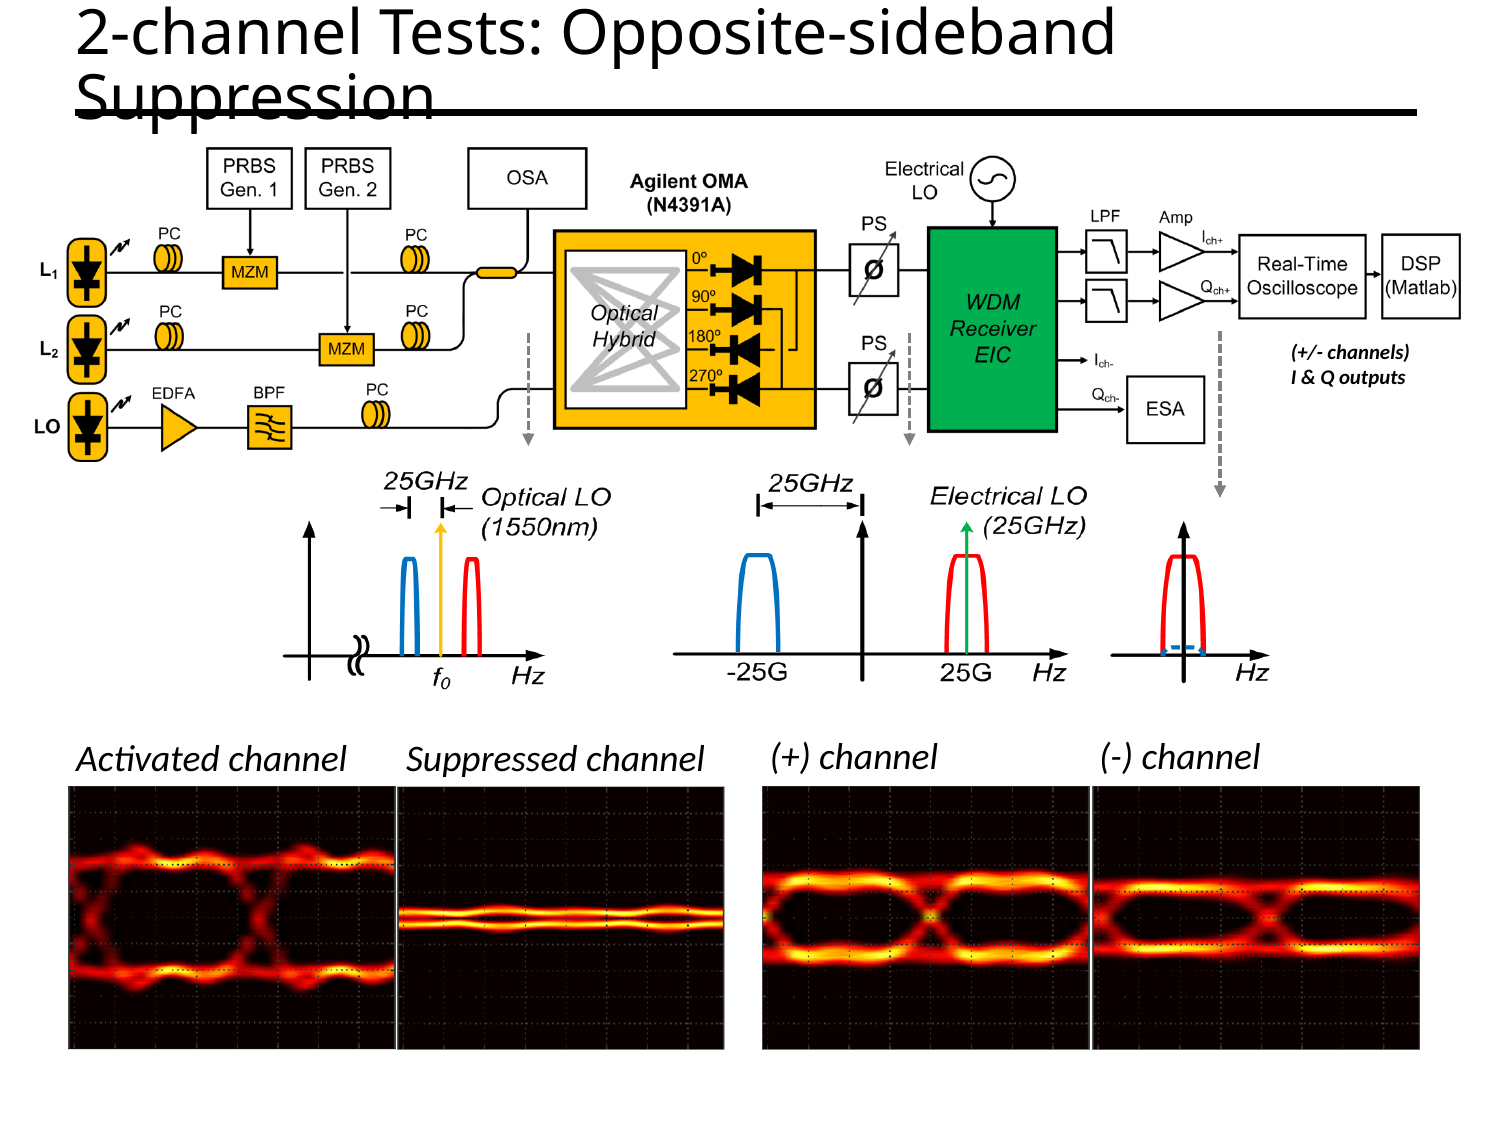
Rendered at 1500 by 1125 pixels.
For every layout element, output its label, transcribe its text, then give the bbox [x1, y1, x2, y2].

picture [762, 786, 1421, 1050]
text_box Suppressed channel [391, 726, 721, 784]
text_box Activated channel [61, 726, 363, 787]
picture [68, 786, 726, 1050]
picture [1110, 520, 1276, 688]
picture [32, 147, 1461, 693]
title 2-channel Tests: Opposite-sideband Suppression [75, 34, 1475, 100]
text_box (+) channel [754, 724, 954, 785]
text_box (-) channel [1084, 724, 1276, 784]
picture [672, 464, 1094, 688]
